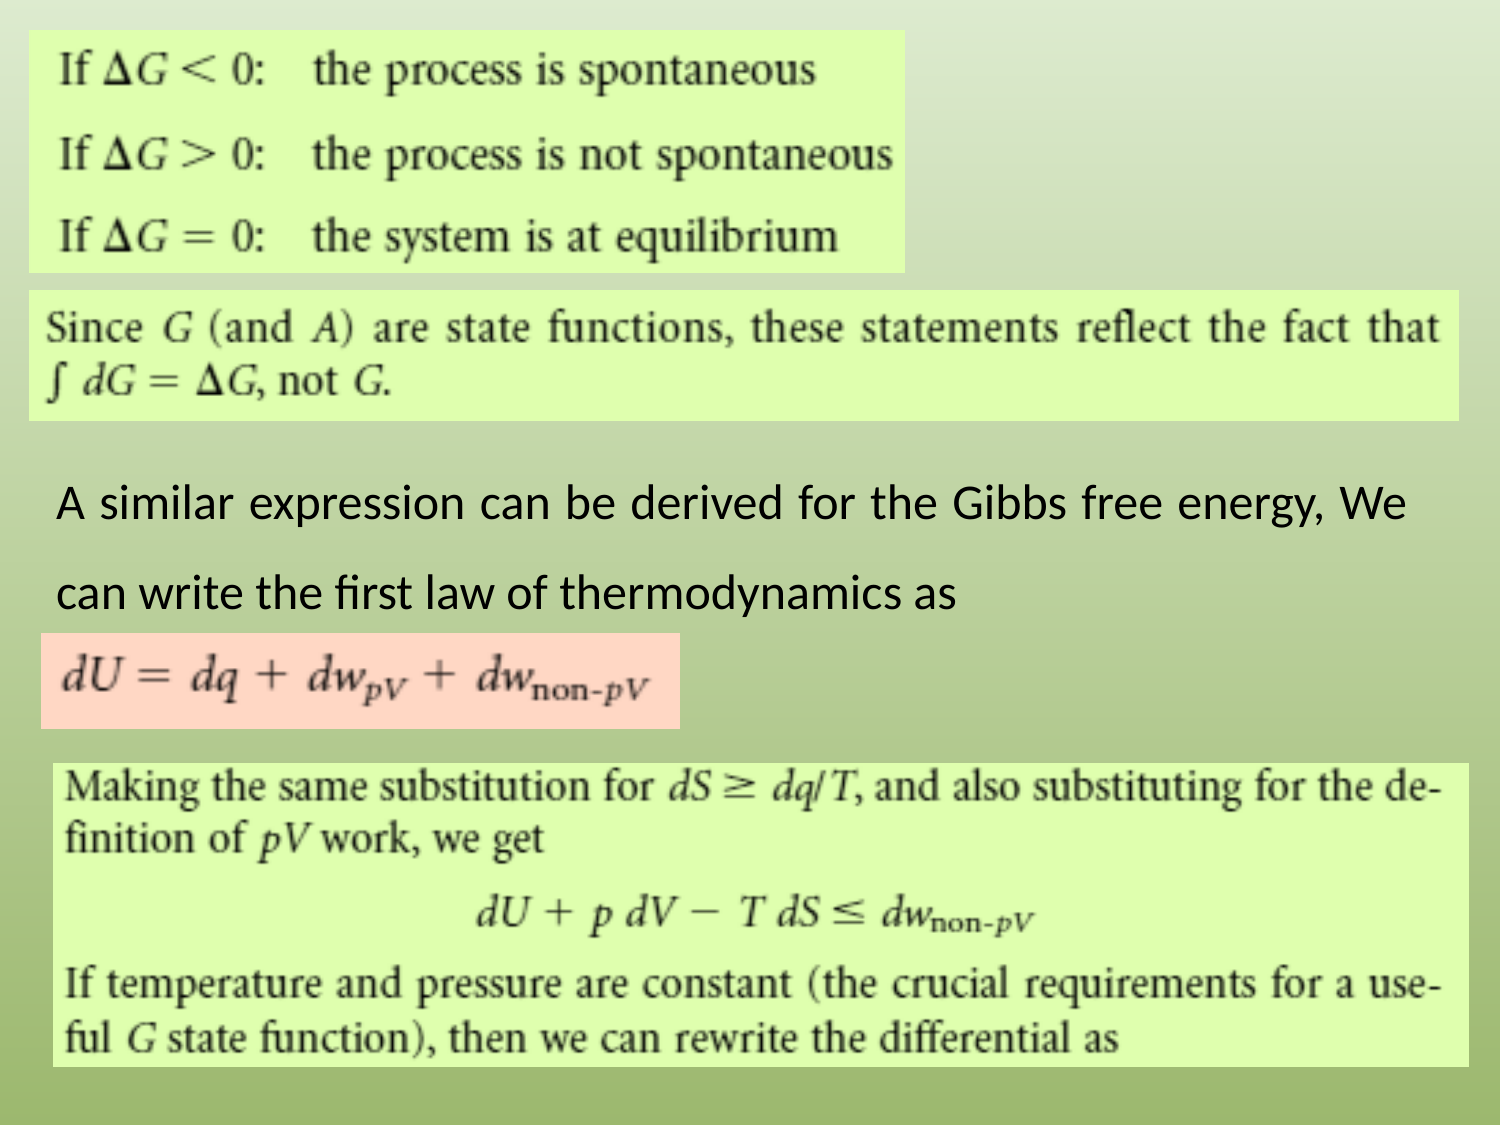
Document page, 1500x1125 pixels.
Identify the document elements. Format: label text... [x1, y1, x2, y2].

picture [29, 30, 905, 274]
picture [40, 633, 680, 729]
text_box A similar expression can be derived for the Gibbs free energy, We can write the first law of thermodynamics as [41, 432, 1424, 628]
picture [52, 763, 1470, 1067]
picture [29, 290, 1459, 421]
